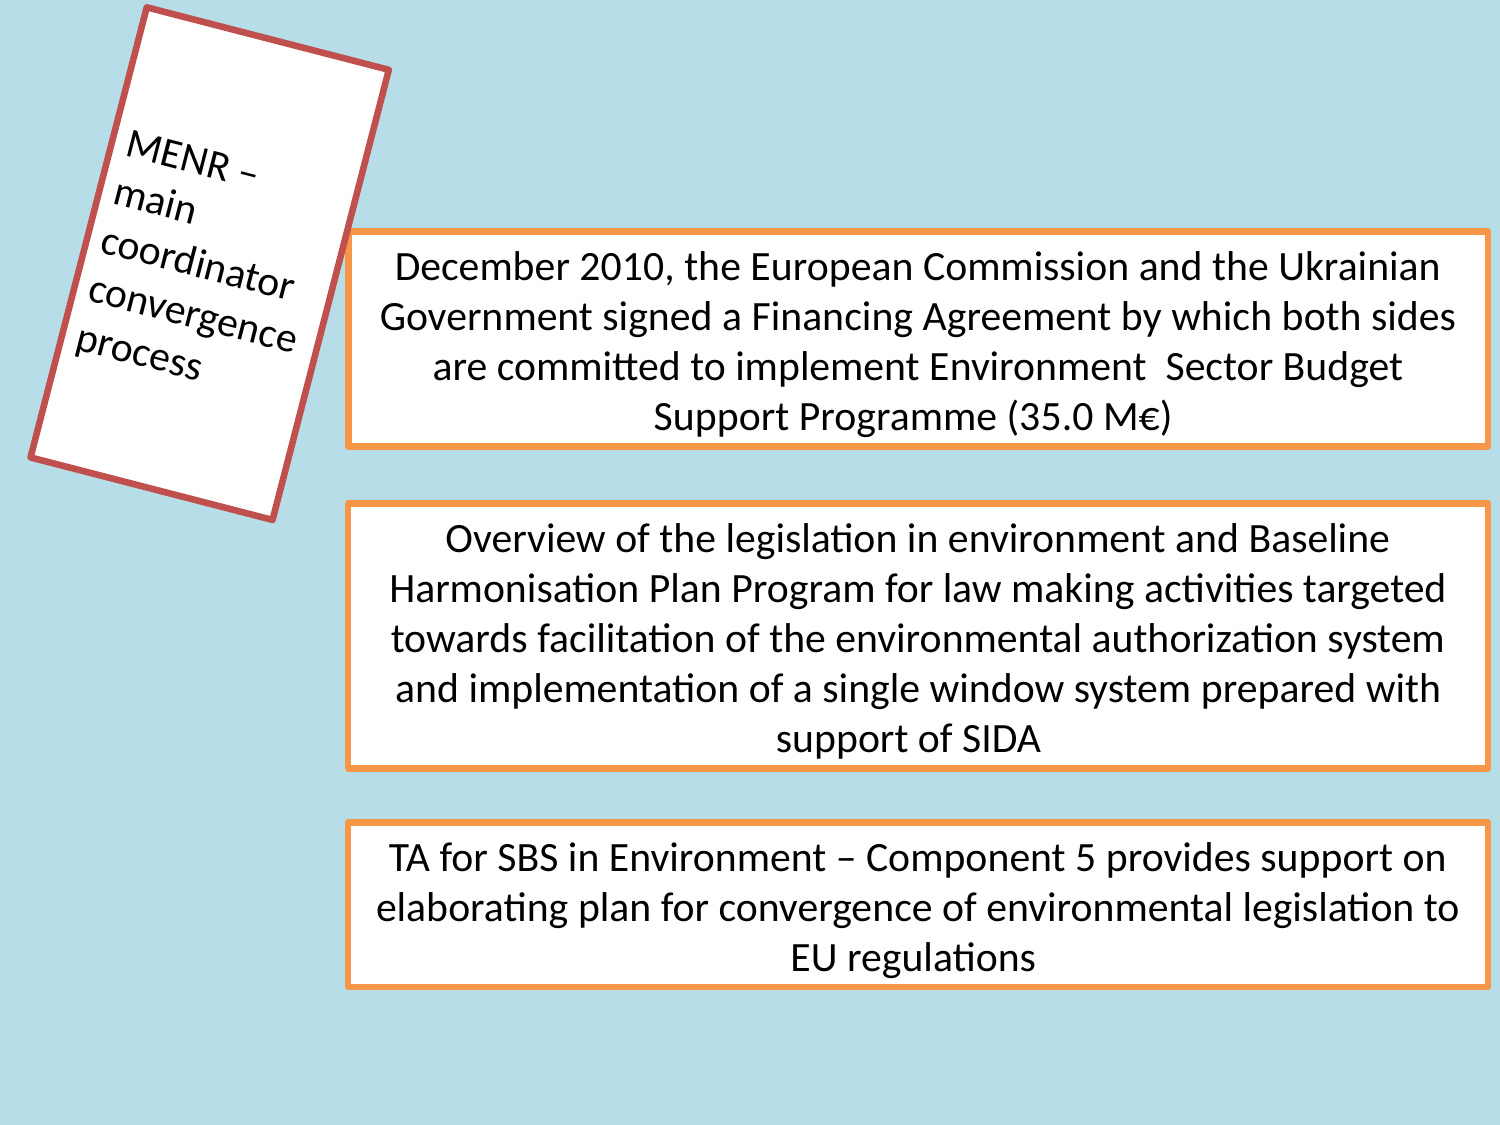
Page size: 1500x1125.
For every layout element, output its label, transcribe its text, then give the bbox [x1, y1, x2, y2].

text_box December 2010, the European Commission and the Ukrainian Government signed a Financing Agreement by which both sides are committed to implement Environment Sector Budget Support Programme (35.0 M€) [345, 228, 1491, 450]
text_box TA for SBS in Environment – Component 5 provides support on elaborating plan for convergence of environmental legislation to EU regulations [345, 819, 1491, 990]
text_box MENR – main coordinator convergence process [27, 4, 392, 524]
text_box Overview of the legislation in environment and Baseline Harmonisation Plan Program for law making activities targeted towards facilitation of the environmental authorization system and implementation of a single window system prepared with support of SIDA [345, 500, 1491, 772]
